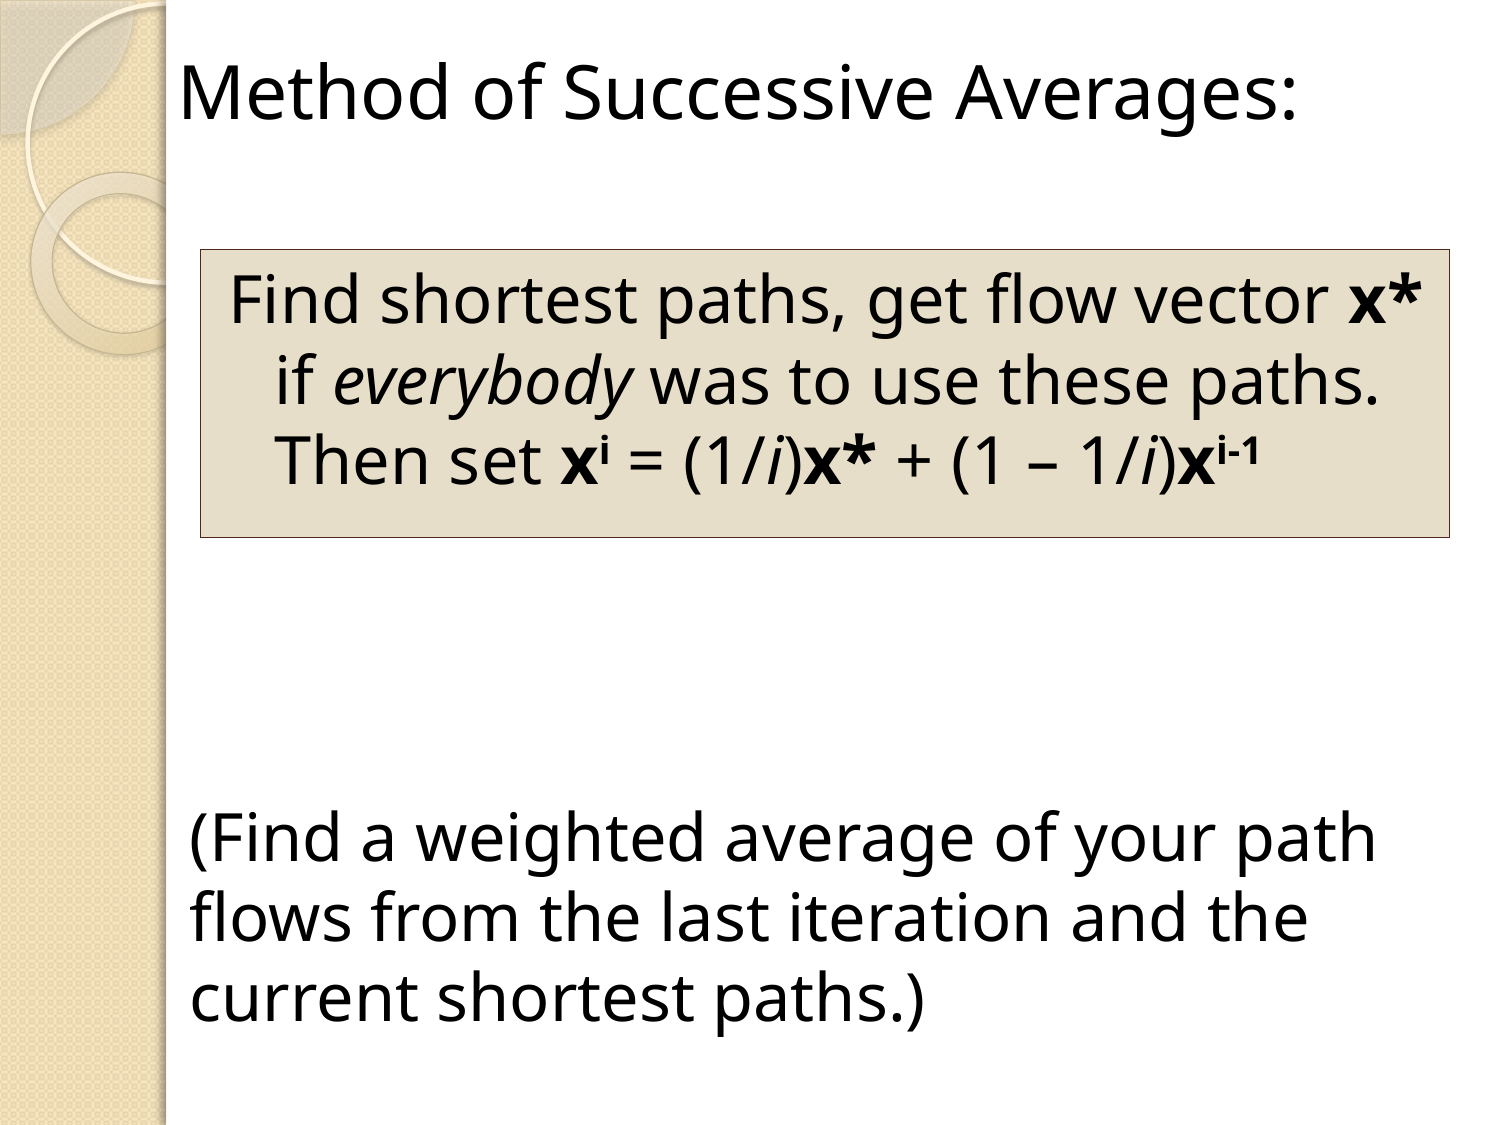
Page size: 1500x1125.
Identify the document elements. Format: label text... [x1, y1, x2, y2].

text_box (Find a weighted average of your path flows from the last iteration and the current shortest paths.) [174, 787, 1438, 1122]
text_box Method of Successive Averages: [162, 37, 1500, 303]
text_box Find shortest paths, get flow vector x* if everybody was to use these paths. Then set xi = (1/i)x* + (1 – 1/i)xi-1 [200, 249, 1450, 538]
